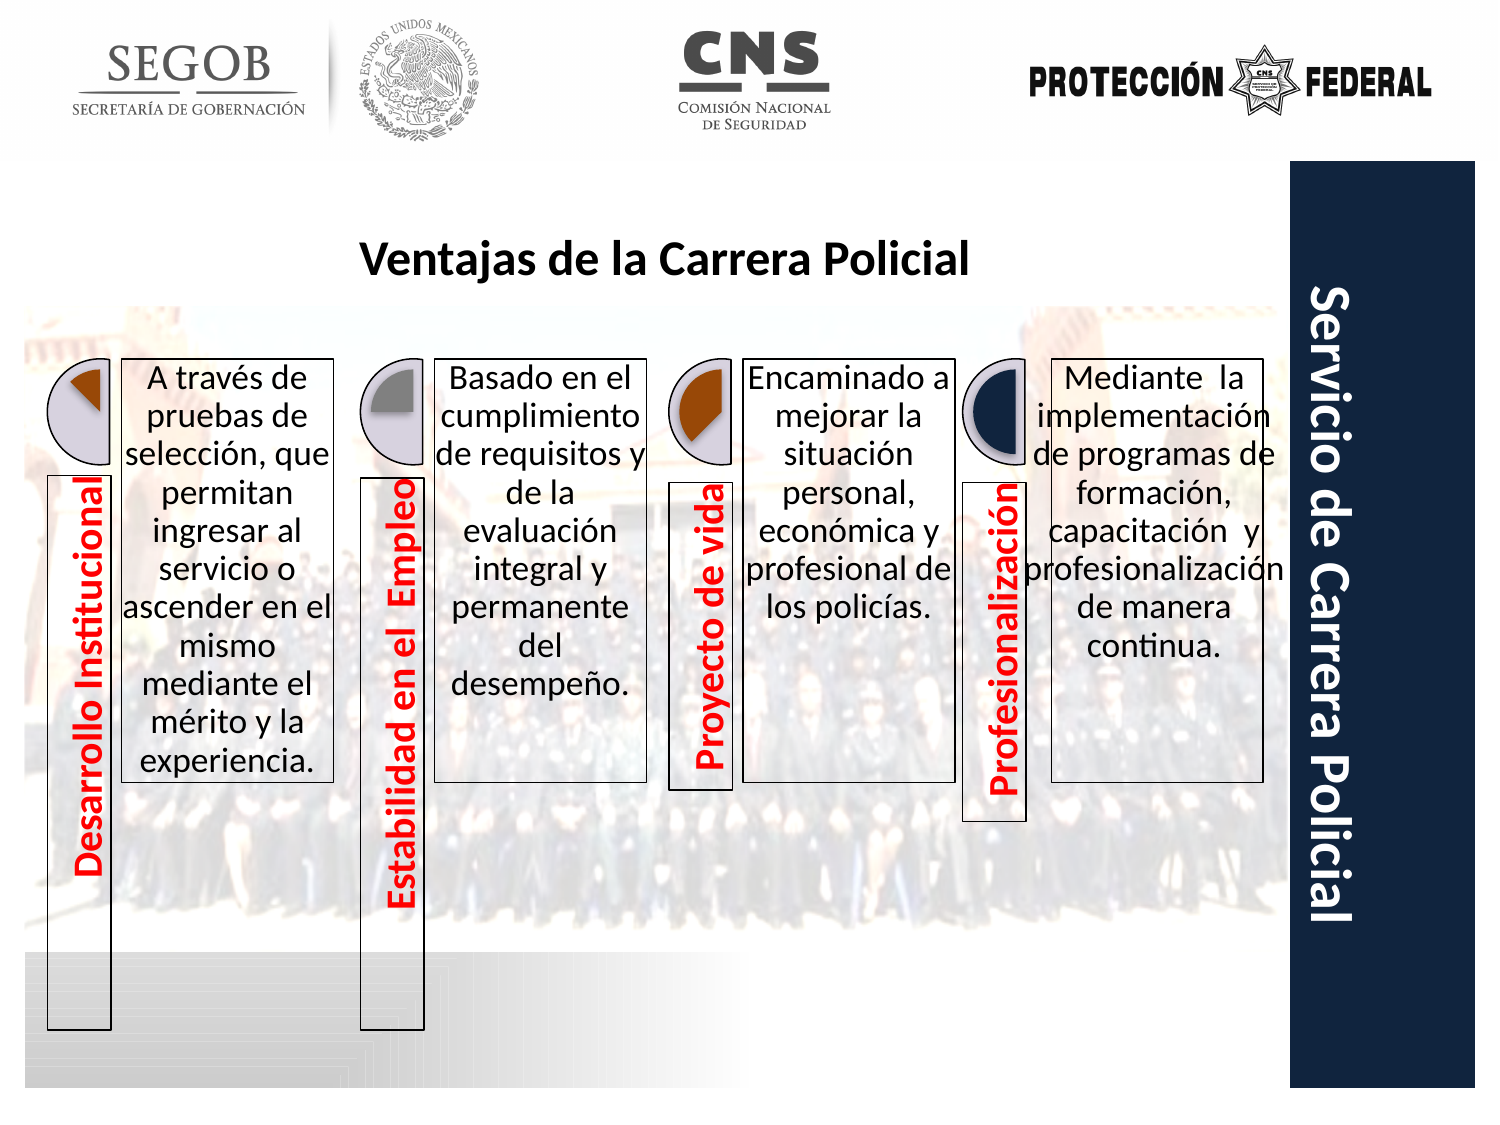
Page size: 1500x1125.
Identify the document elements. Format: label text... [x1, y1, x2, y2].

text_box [121, 358, 334, 783]
table_header [25, 169, 1288, 306]
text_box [47, 475, 112, 1030]
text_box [1017, 358, 1292, 783]
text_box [668, 482, 733, 790]
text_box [360, 477, 425, 1030]
picture [23, 306, 1288, 952]
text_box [742, 358, 956, 783]
text_box Ventajas de la Carrera Policial [130, 217, 1201, 293]
picture [0, 0, 1499, 161]
table_header Servicio de Carrera Policial [1290, 169, 1475, 1088]
table_header [25, 959, 1288, 1088]
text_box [434, 358, 647, 783]
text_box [962, 482, 1027, 822]
